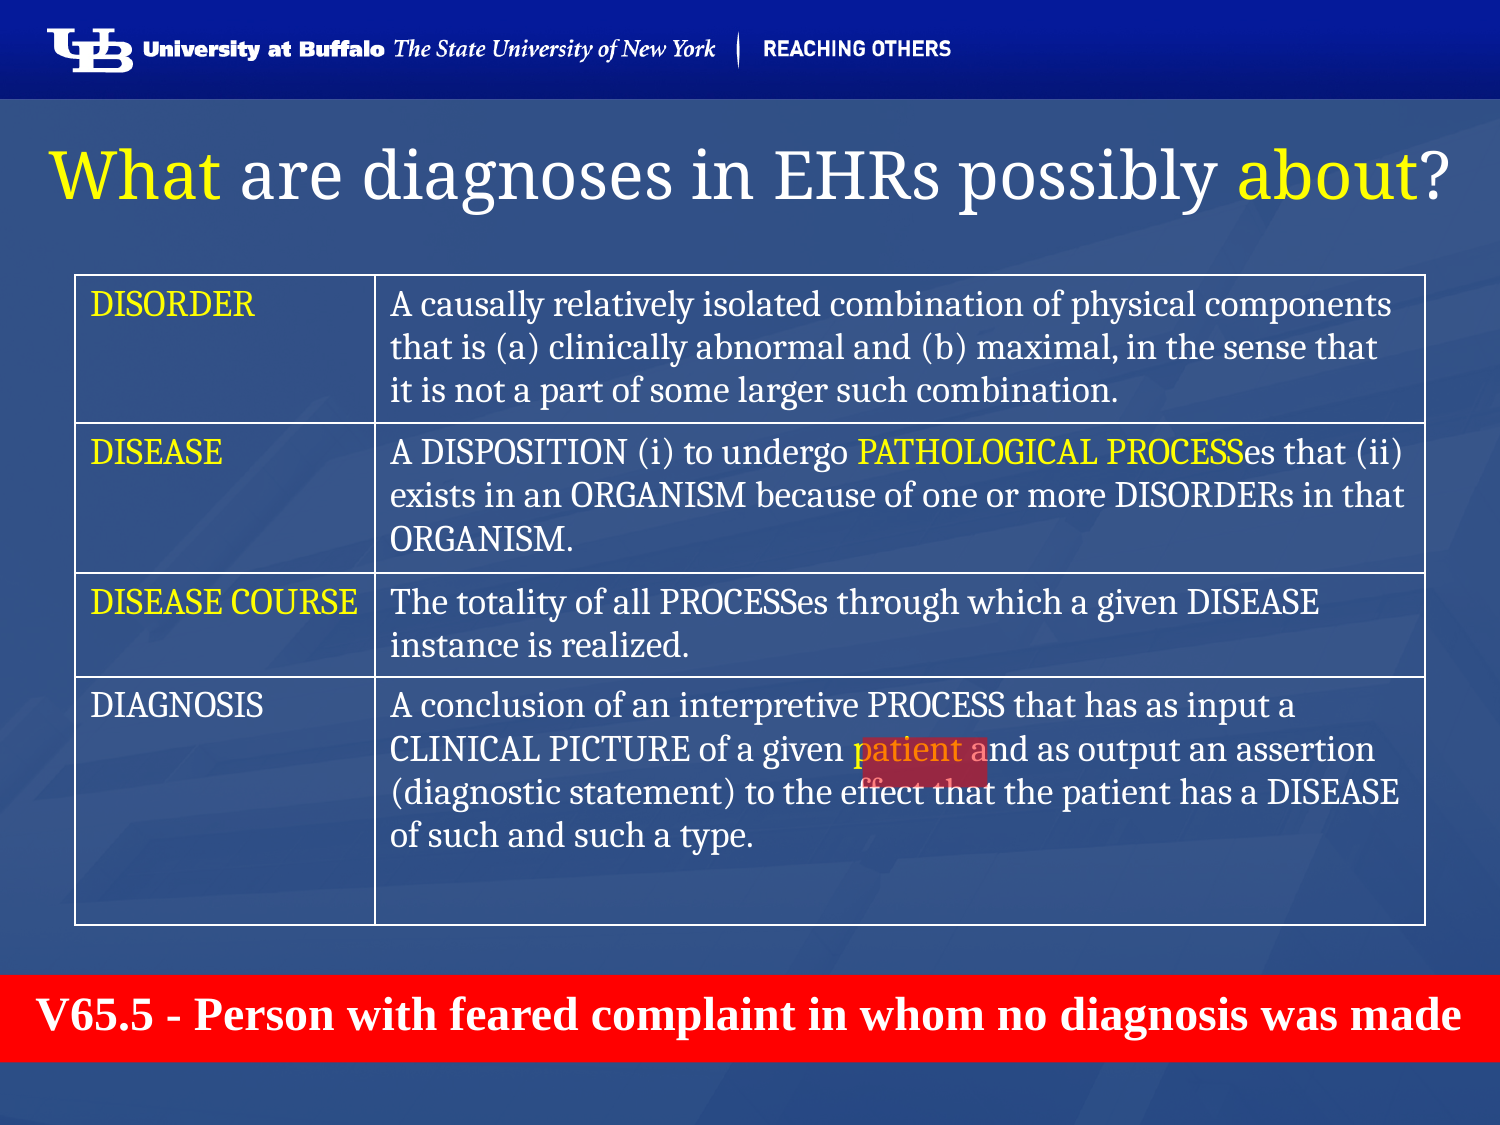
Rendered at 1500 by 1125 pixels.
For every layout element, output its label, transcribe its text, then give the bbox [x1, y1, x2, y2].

text_box [862, 737, 988, 788]
title What are diagnoses in EHRs possibly about? [24, 125, 1475, 250]
table_cell DISEASE [76, 424, 374, 572]
table_cell DIAGNOSIS [76, 678, 374, 924]
table_cell DISEASE COURSE [76, 574, 374, 676]
picture [0, 0, 1500, 99]
table_cell The totality of all PROCESSes through which a given DISEASE instance is realized. [376, 574, 1424, 676]
table_header A causally relatively isolated combination of physical components that is (a) clinically abnormal and (b) maximal, in the sense that it is not a part of some larger such combination. [376, 276, 1424, 422]
text_box V65.5 - Person with feared complaint in whom no diagnosis was made [0, 974, 1500, 1063]
table_cell A conclusion of an interpretive PROCESS that has as input a CLINICAL PICTURE of a given patient and as output an assertion (diagnostic statement) to the effect that the patient has a DISEASE of such and such a type. [376, 678, 1424, 924]
table_header DISORDER [76, 276, 374, 422]
table_cell A DISPOSITION (i) to undergo PATHOLOGICAL PROCESSes that (ii) exists in an ORGANISM because of one or more DISORDERs in that ORGANISM. [376, 424, 1424, 572]
